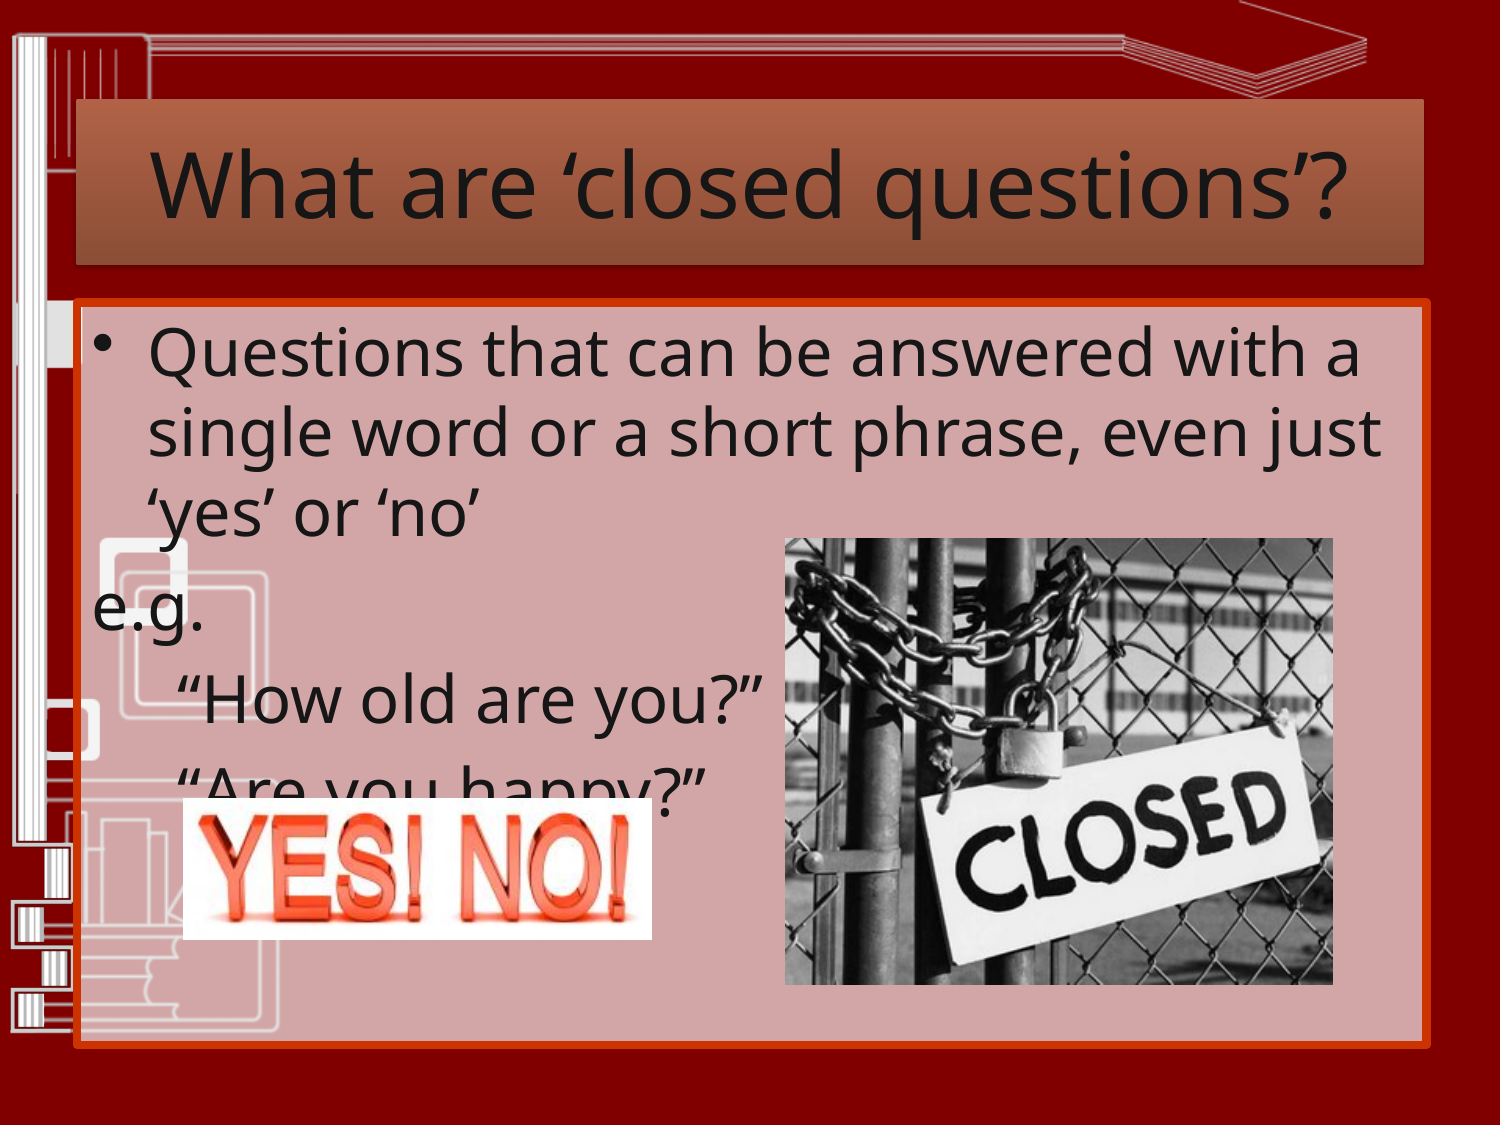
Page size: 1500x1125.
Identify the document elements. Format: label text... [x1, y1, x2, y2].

text_box What are ‘closed questions’? [76, 99, 1424, 265]
list Questions that can be answered with a single word or a short phrase, even just ‘yes’ or ‘no’ e.g. “How old are you?” “Are you happy?” [76, 302, 1427, 1046]
picture [0, 0, 1436, 1083]
